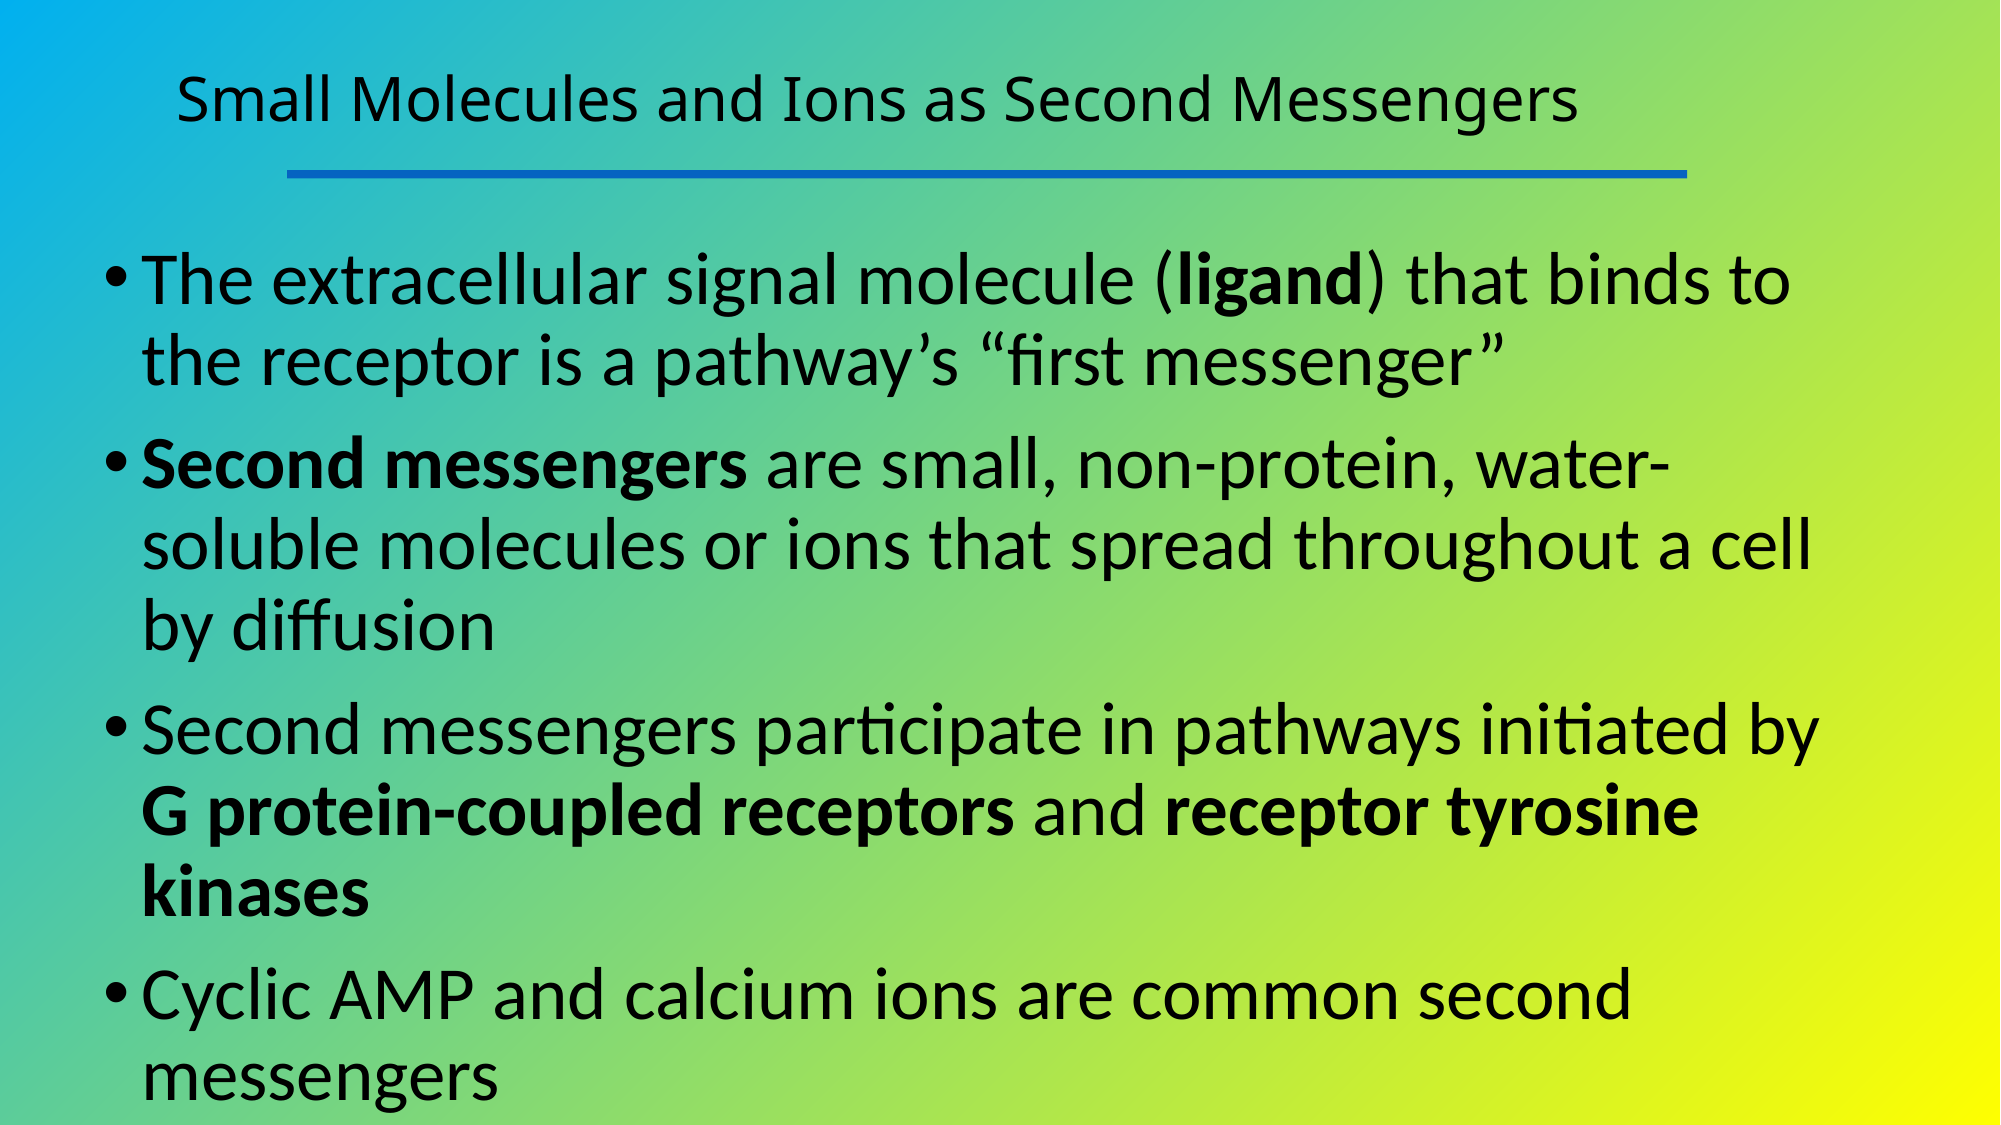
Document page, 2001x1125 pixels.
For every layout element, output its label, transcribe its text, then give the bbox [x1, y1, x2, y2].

title Small Molecules and Ions as Second Messengers [161, 60, 1839, 144]
list The extracellular signal molecule (ligand) that binds to the receptor is a pathway’s “first messenger” Second messengers are small, non-protein, water-soluble molecules or ions that spread throughout a cell by diffusion Second messengers participate in pathways initiated by G protein-coupled receptors and receptor tyrosine kinases Cyclic AMP and calcium ions are common second messengers [88, 232, 1886, 1125]
